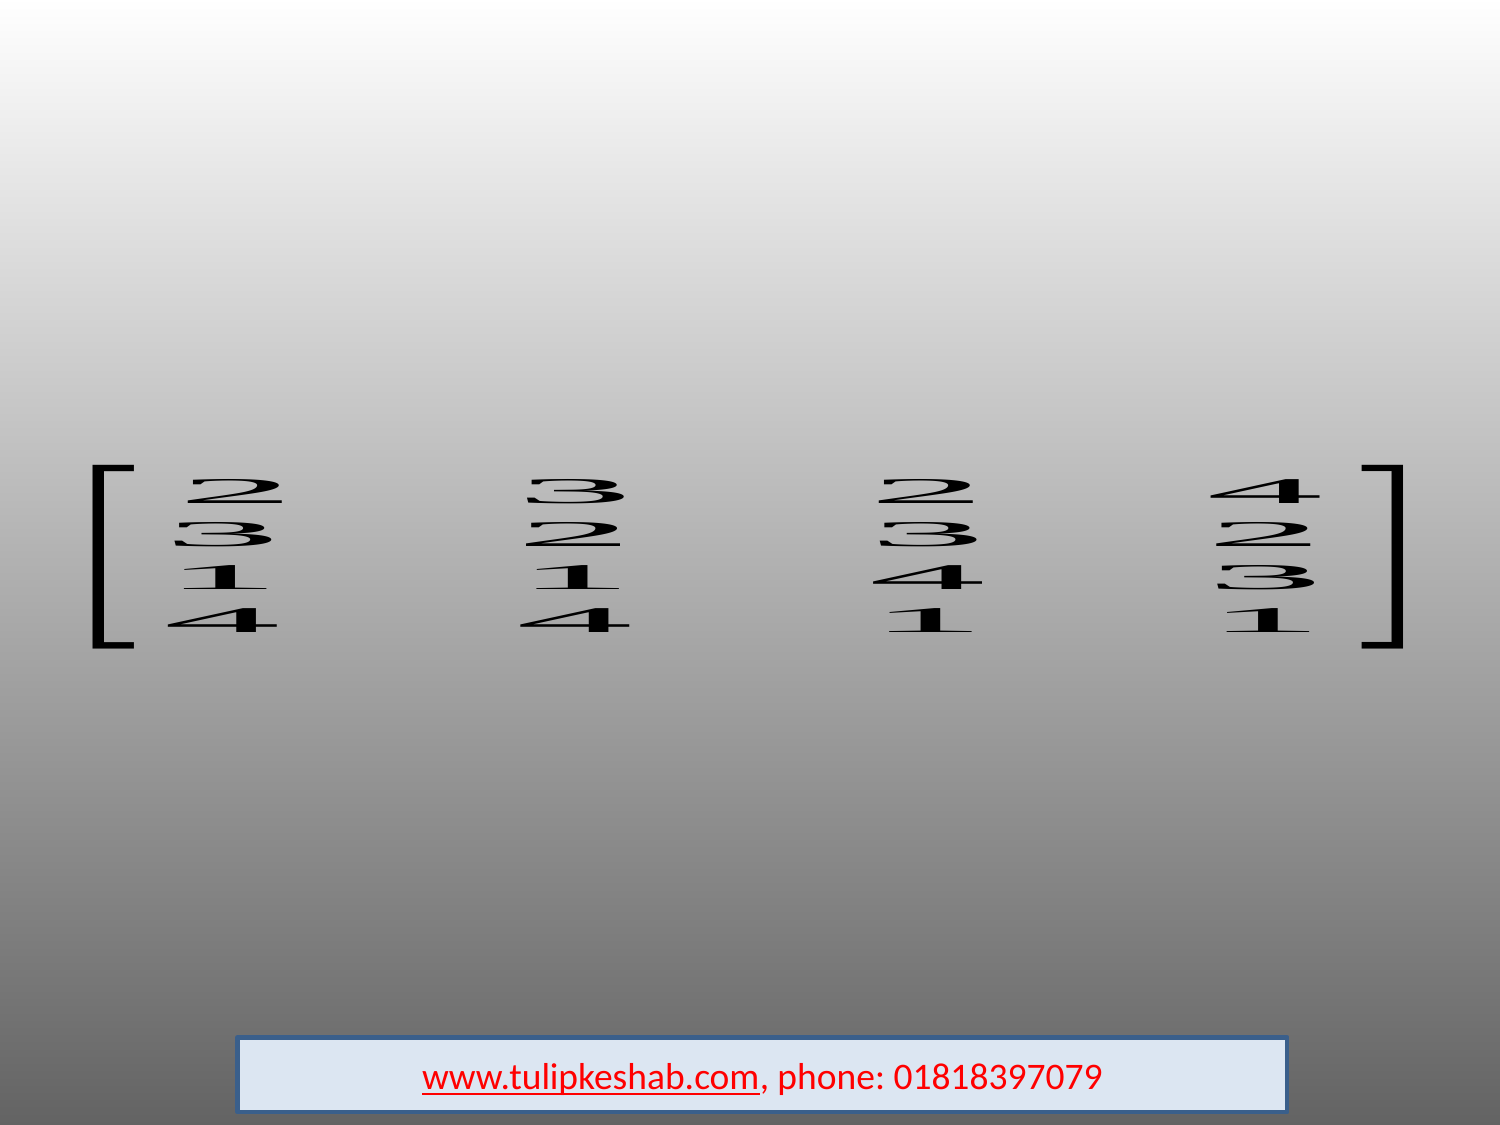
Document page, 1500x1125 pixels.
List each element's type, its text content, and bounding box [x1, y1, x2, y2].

text_box www.tulipkeshab.com, phone: 01818397079 [235, 1035, 1289, 1114]
